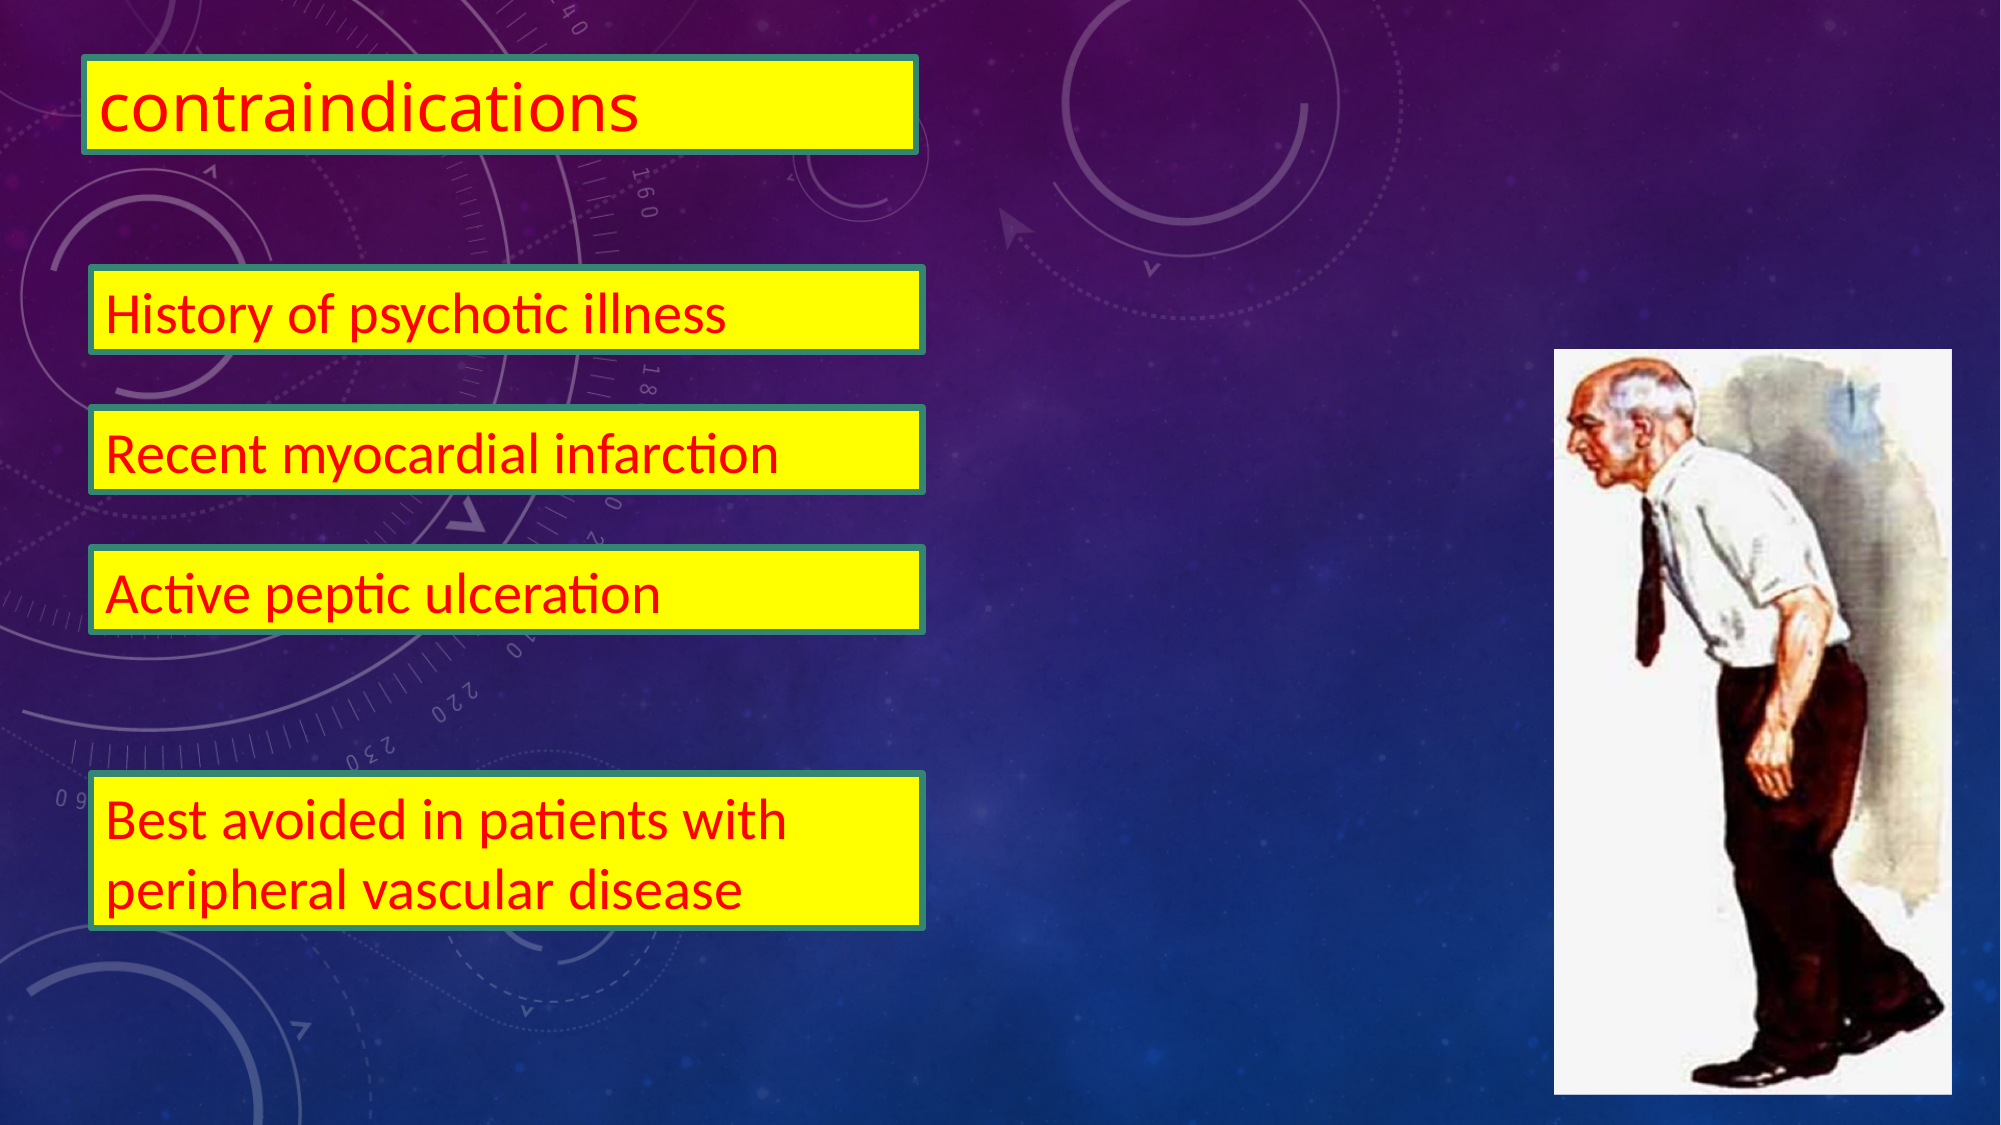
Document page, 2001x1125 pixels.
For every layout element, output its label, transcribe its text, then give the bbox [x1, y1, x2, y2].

text_box Recent myocardial infarction [90, 407, 923, 493]
picture [0, 0, 2001, 1125]
text_box contraindications [83, 57, 916, 153]
text_box Best avoided in patients with peripheral vascular disease [90, 773, 923, 929]
text_box History of psychotic illness [90, 267, 923, 353]
text_box Active peptic ulceration [90, 547, 923, 633]
